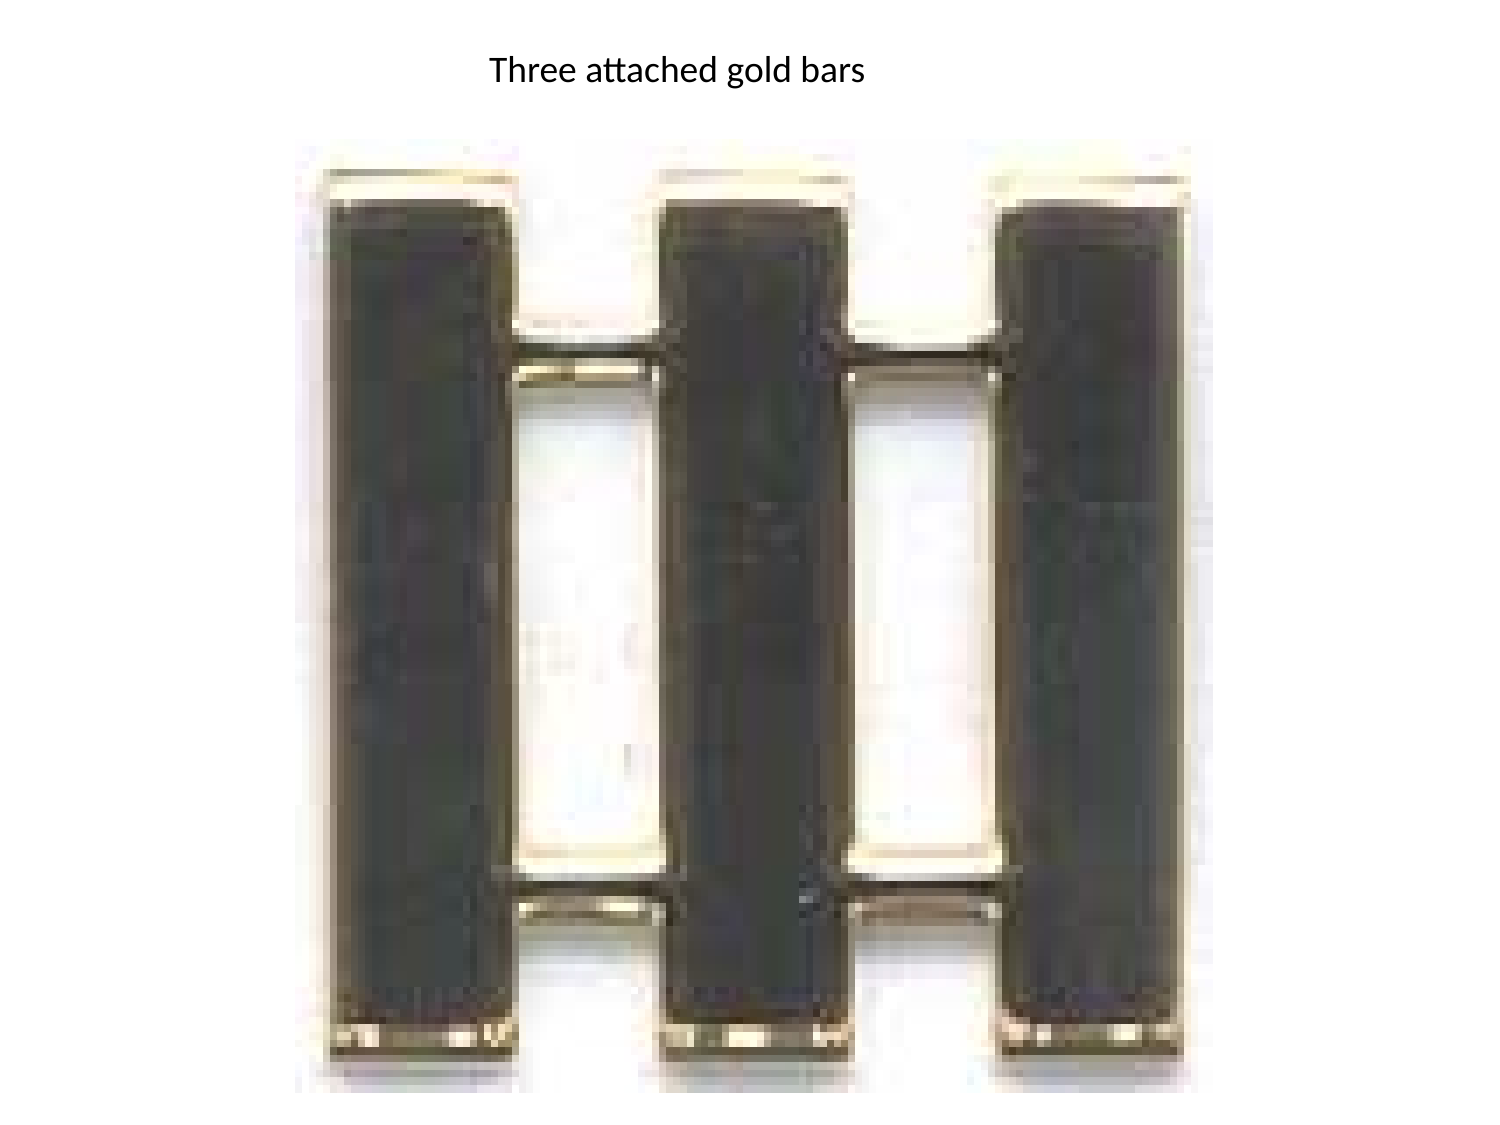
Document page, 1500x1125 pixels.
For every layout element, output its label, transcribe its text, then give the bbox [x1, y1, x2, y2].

picture [294, 139, 1213, 1093]
text_box Three attached gold bars [474, 37, 942, 98]
